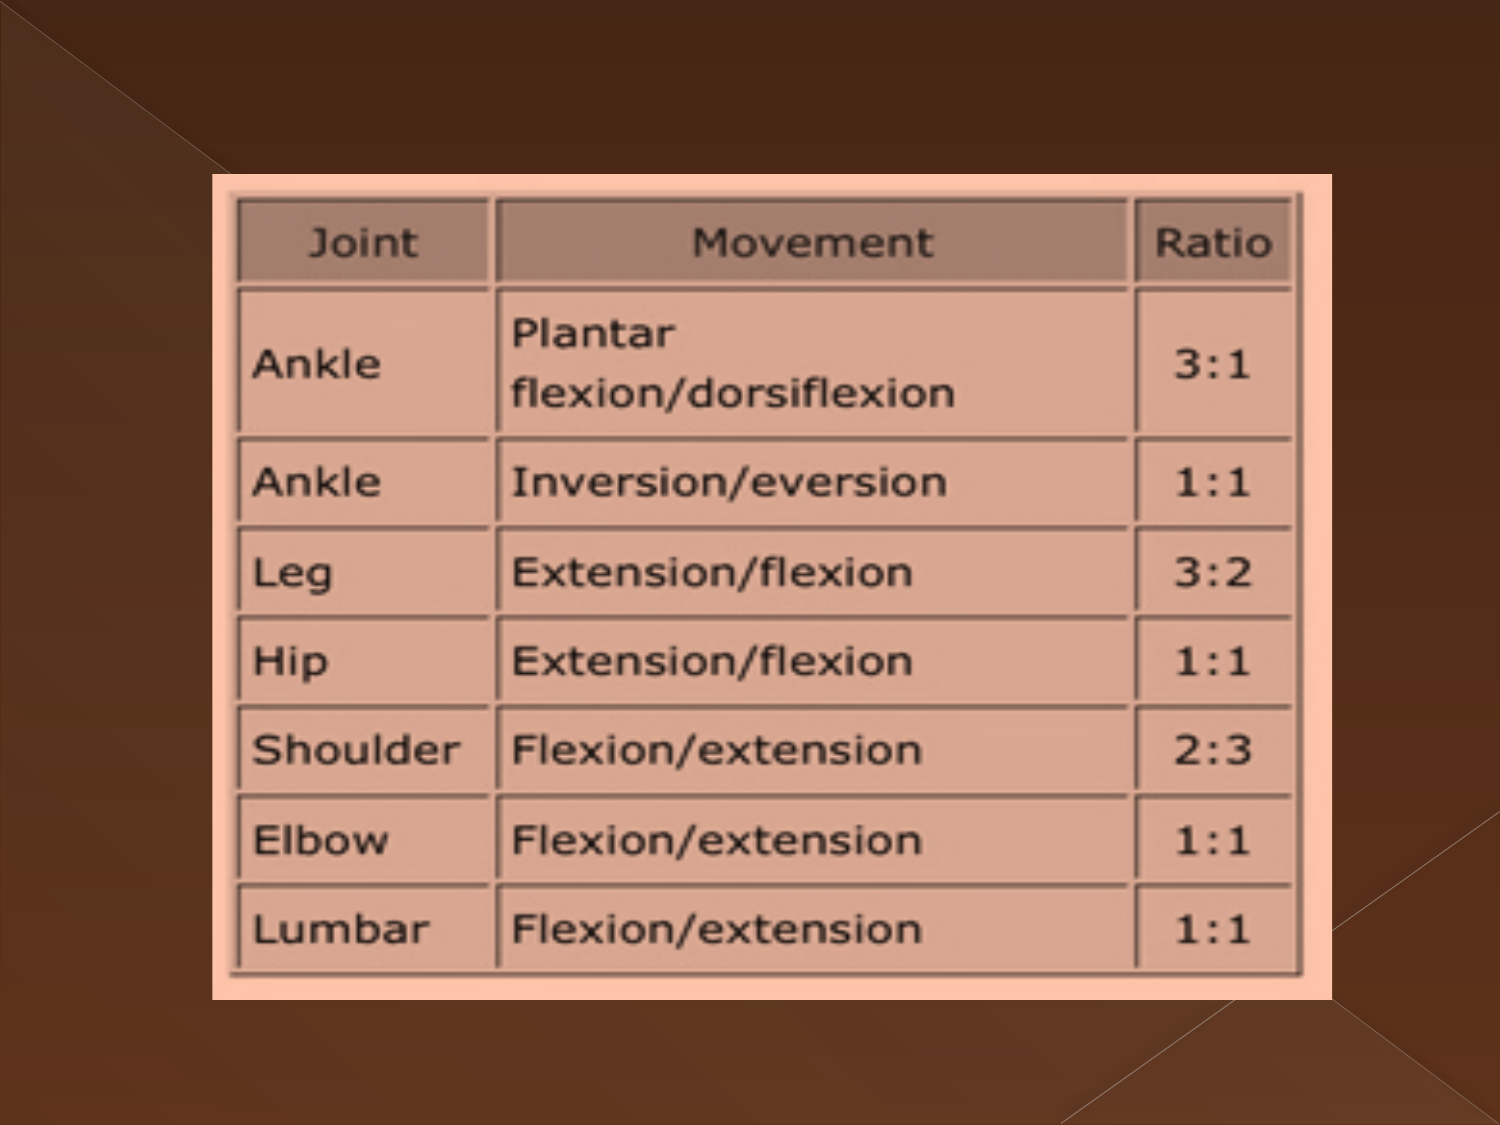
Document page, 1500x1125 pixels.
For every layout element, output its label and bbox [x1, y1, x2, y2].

list [212, 174, 1333, 1001]
